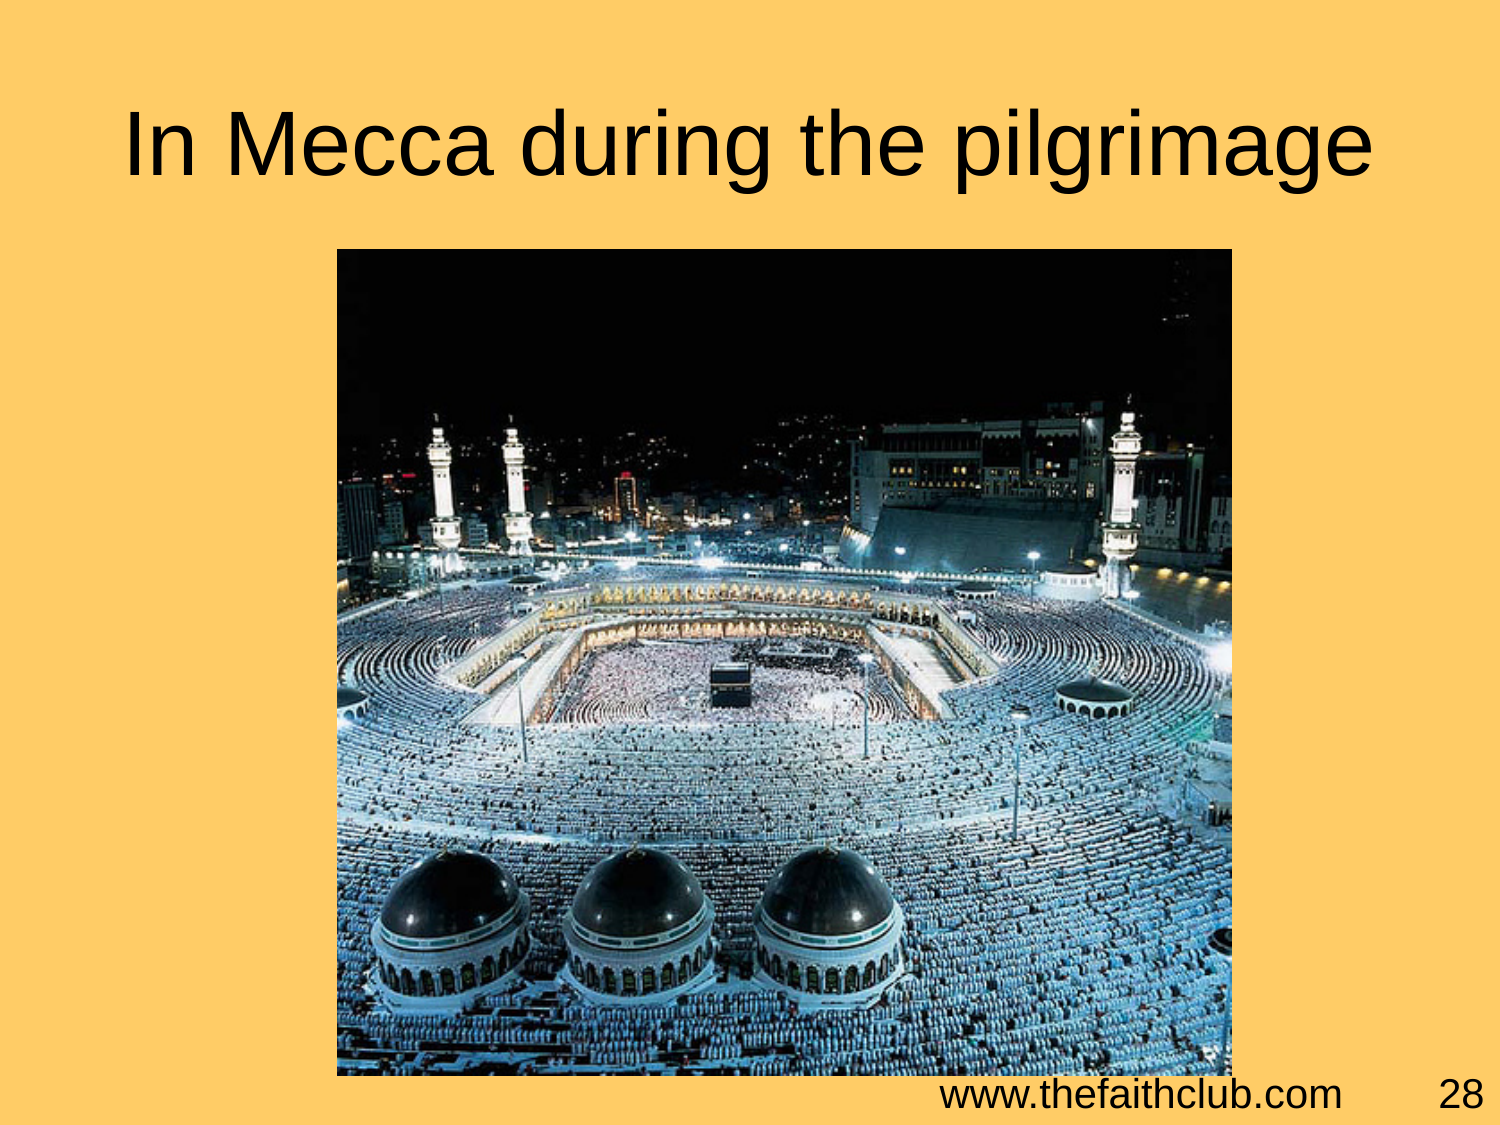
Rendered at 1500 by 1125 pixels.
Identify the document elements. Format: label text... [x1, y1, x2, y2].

title In Mecca during the pilgrimage [74, 44, 1426, 233]
picture [337, 249, 1232, 1076]
text_box www.thefaithclub.com [924, 1059, 1363, 1125]
text_box 28 [1423, 1059, 1500, 1125]
